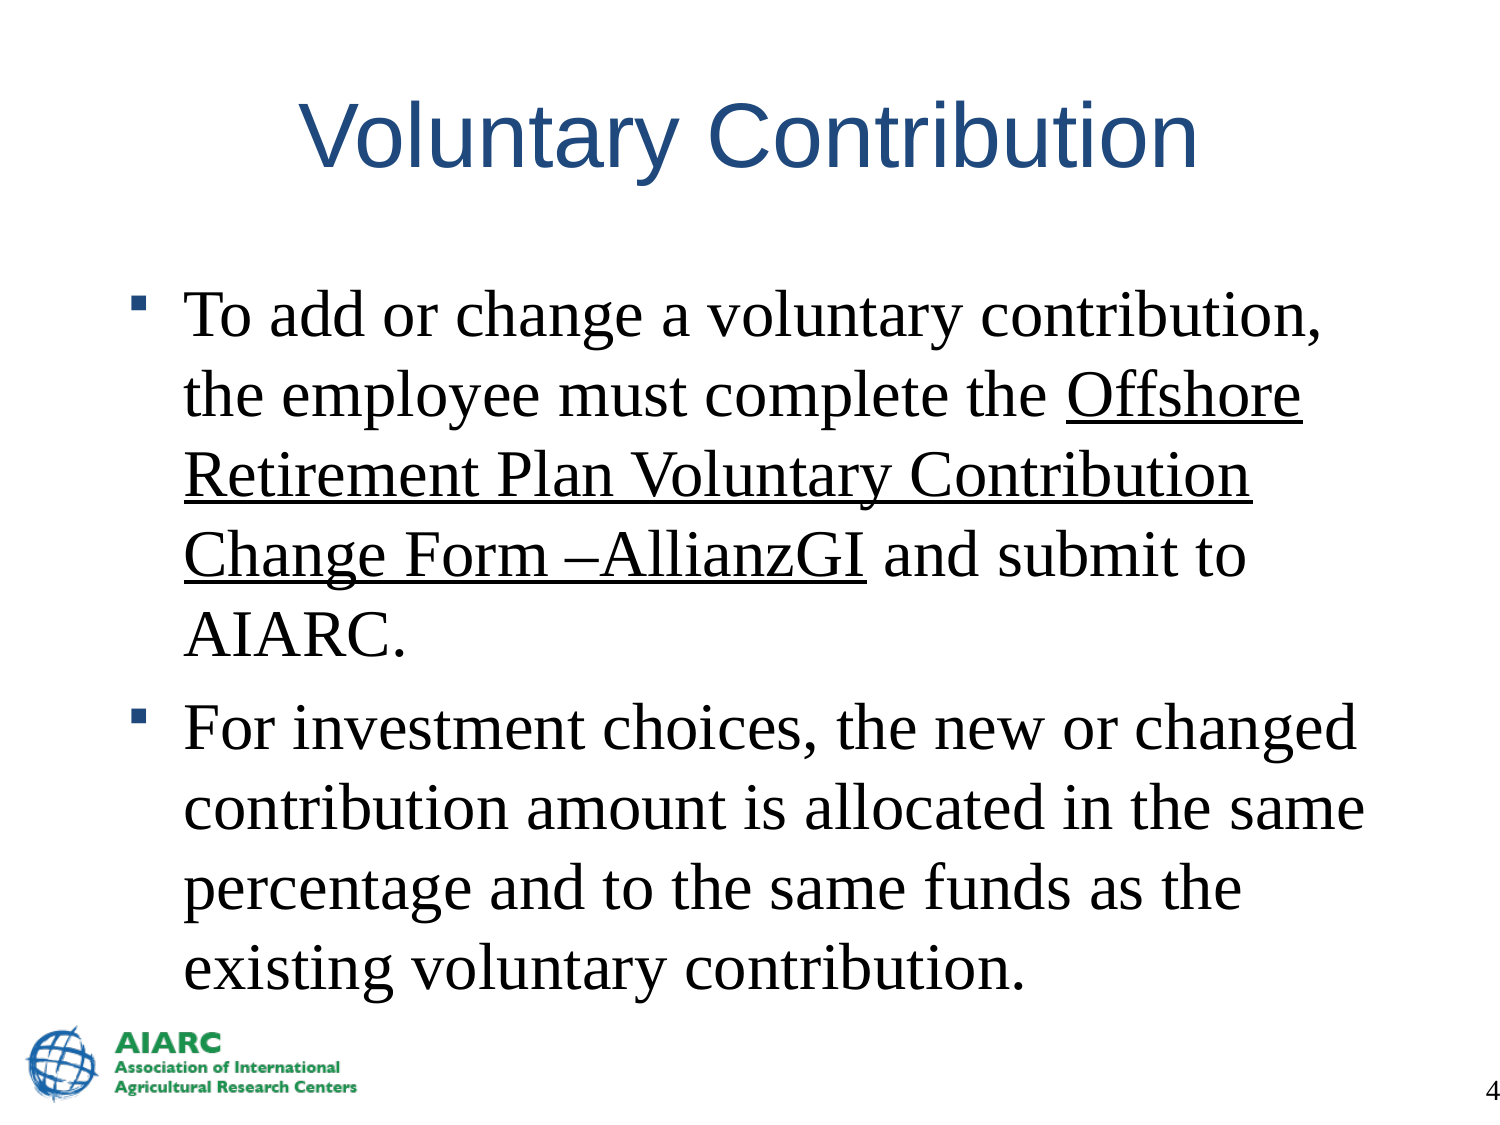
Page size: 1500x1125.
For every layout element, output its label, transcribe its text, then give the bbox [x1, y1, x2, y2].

list To add or change a voluntary contribution, the employee must complete the Offshore Retirement Plan Voluntary Contribution Change Form –AllianzGI and submit to AIARC. For investment choices, the new or changed contribution amount is allocated in the same percentage and to the same funds as the existing voluntary contribution. [112, 262, 1388, 1025]
picture [23, 987, 363, 1103]
title Voluntary Contribution [111, 36, 1388, 226]
